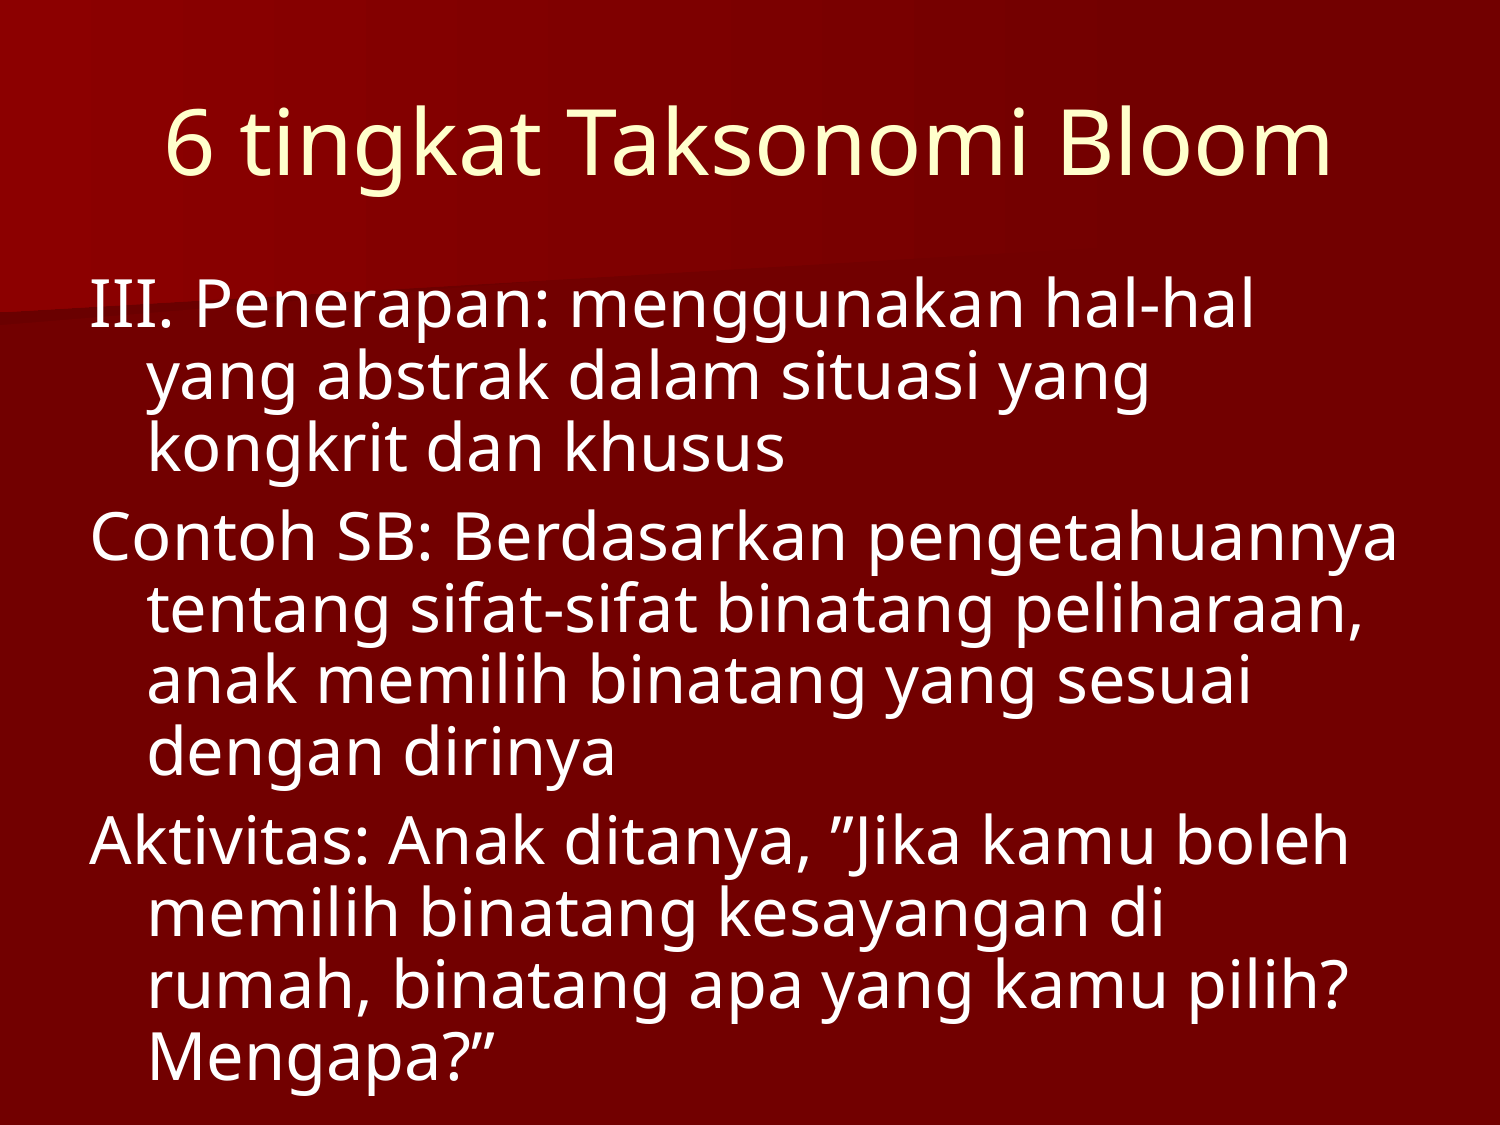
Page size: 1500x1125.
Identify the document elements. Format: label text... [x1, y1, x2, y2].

title 6 tingkat Taksonomi Bloom [75, 45, 1425, 233]
list III. Penerapan: menggunakan hal-hal yang abstrak dalam situasi yang kongkrit dan khusus Contoh SB: Berdasarkan pengetahuannya tentang sifat-sifat binatang peliharaan, anak memilih binatang yang sesuai dengan dirinya Aktivitas: Anak ditanya, ”Jika kamu boleh memilih binatang kesayangan di rumah, binatang apa yang kamu pilih? Mengapa?” [75, 262, 1425, 1075]
